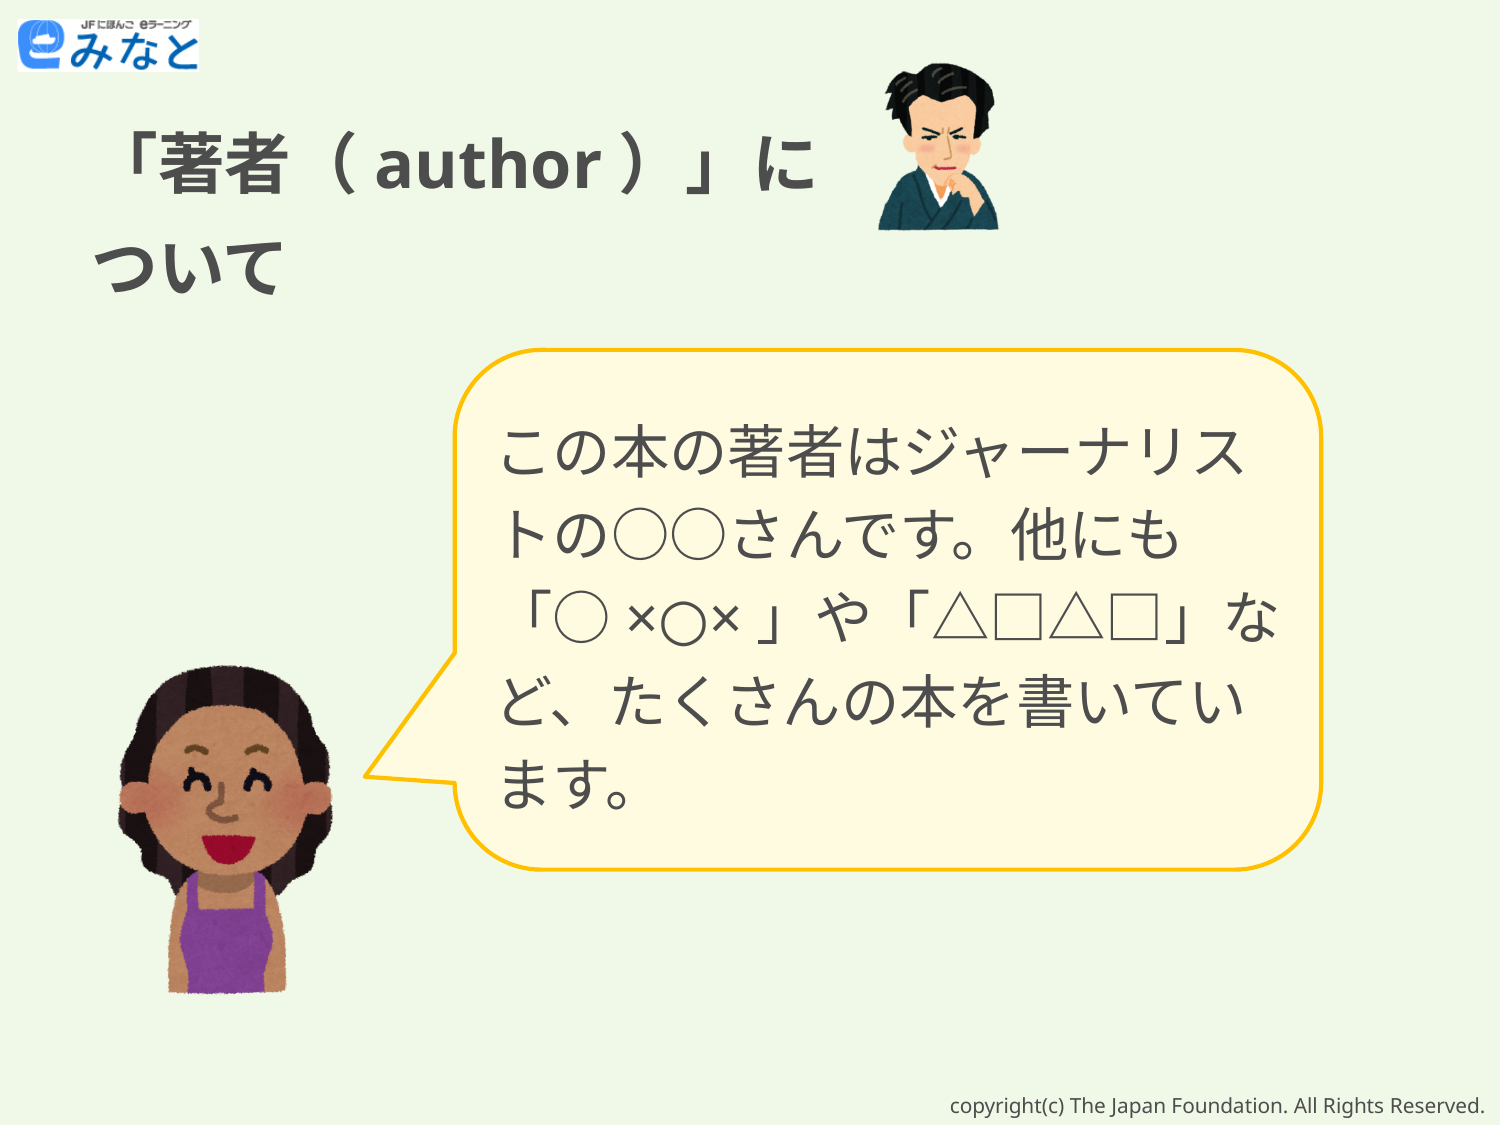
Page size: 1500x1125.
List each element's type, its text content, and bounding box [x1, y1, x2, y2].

picture [88, 648, 362, 1011]
picture [871, 60, 1011, 234]
text_box この本の著者はジャーナリストの○○さんです。他にも「○×○×」や「△□△□」など、たくさんの本を書いています。 [366, 347, 1324, 872]
text_box 「著者（author）」について [76, 89, 888, 313]
picture [17, 19, 199, 72]
